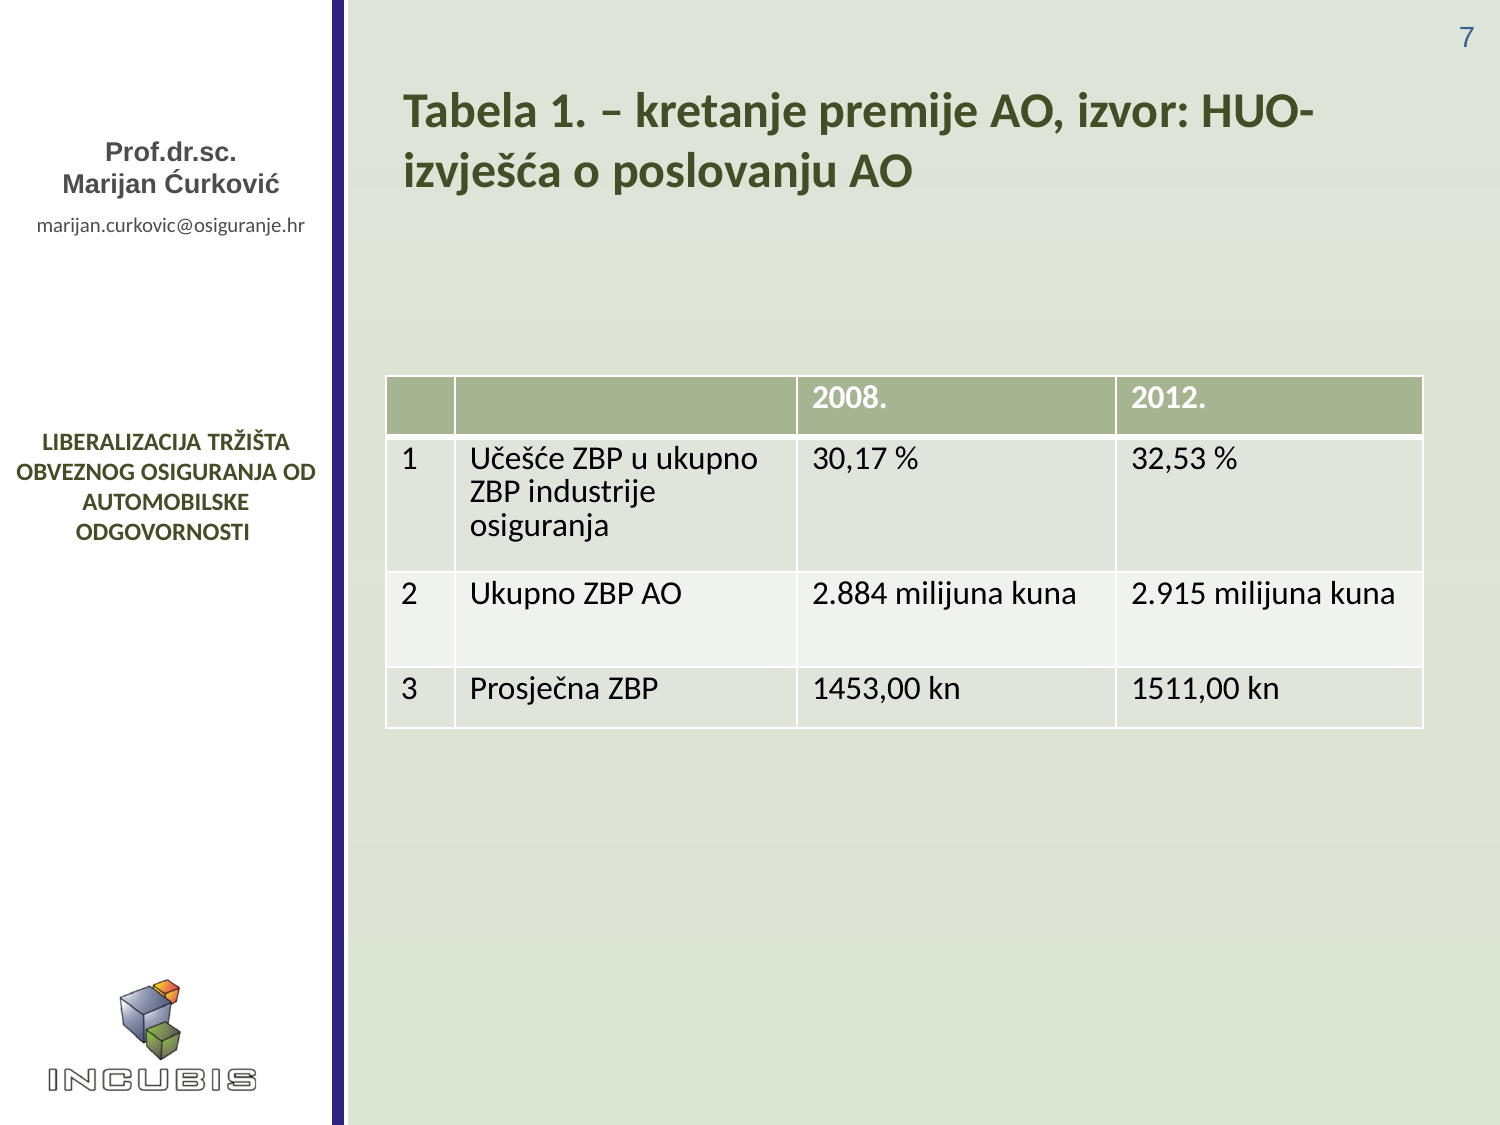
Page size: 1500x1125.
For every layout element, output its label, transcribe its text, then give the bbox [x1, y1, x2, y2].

table_header 2008. [798, 377, 1115, 434]
table_cell Ukupno ZBP AO [456, 573, 796, 666]
table_cell 2.915 milijuna kuna [1117, 573, 1422, 666]
table_header [387, 377, 454, 434]
table_cell 1511,00 kn [1117, 668, 1422, 727]
table_cell 2.884 milijuna kuna [798, 573, 1115, 666]
table_cell Prosječna ZBP [456, 668, 796, 727]
table_cell 1 [387, 440, 454, 571]
table_cell 1453,00 kn [798, 668, 1115, 727]
table_cell 30,17 % [798, 440, 1115, 571]
picture [33, 963, 271, 1107]
table_cell 2 [387, 573, 454, 666]
table_header [456, 377, 796, 434]
table_header 2012. [1117, 377, 1422, 434]
text_box Tabela 1. – kretanje premije AO, izvor: HUO-izvješća o poslovanju AO [388, 70, 1488, 206]
table_cell Učešće ZBP u ukupno ZBP industrije osiguranja [456, 440, 796, 571]
table_cell 32,53 % [1117, 440, 1422, 571]
table_cell 3 [387, 668, 454, 727]
